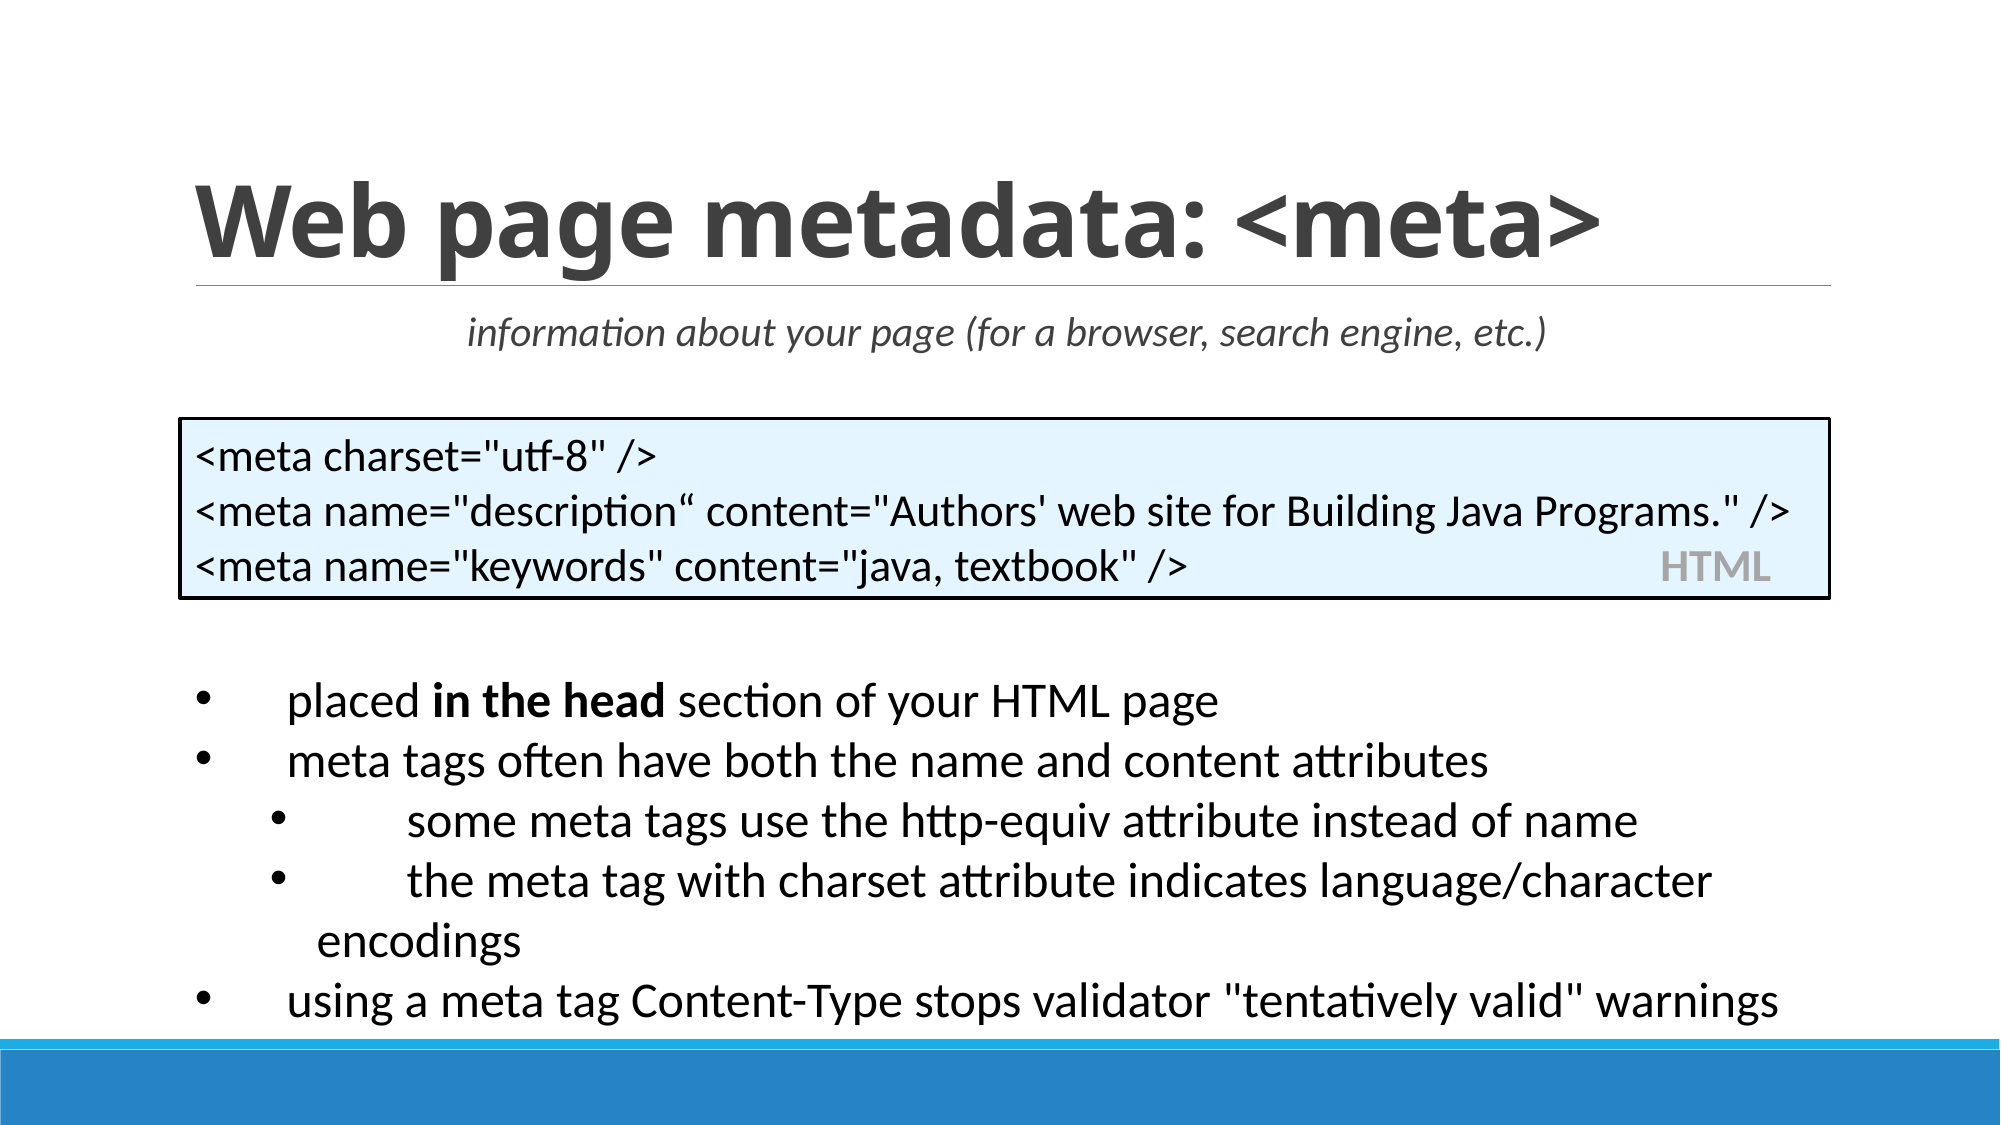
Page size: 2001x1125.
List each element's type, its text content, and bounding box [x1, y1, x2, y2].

title Web page metadata: <meta> [180, 47, 1830, 285]
text_box <meta charset="utf-8" /> <meta name="description“ content="Authors' web site for Building Java Programs." /> <meta name="keywords" content="java, textbook" /> HTML [179, 418, 1830, 599]
list information about your page (for a browser, search engine, etc.) [180, 302, 1830, 384]
text_box placed in the head section of your HTML page meta tags often have both the name and content attributes some meta tags use the http-equiv attribute instead of name the meta tag with charset attribute indicates language/character encodings using a meta tag Content-Type stops validator "tentatively valid" warnings [179, 600, 1830, 1035]
